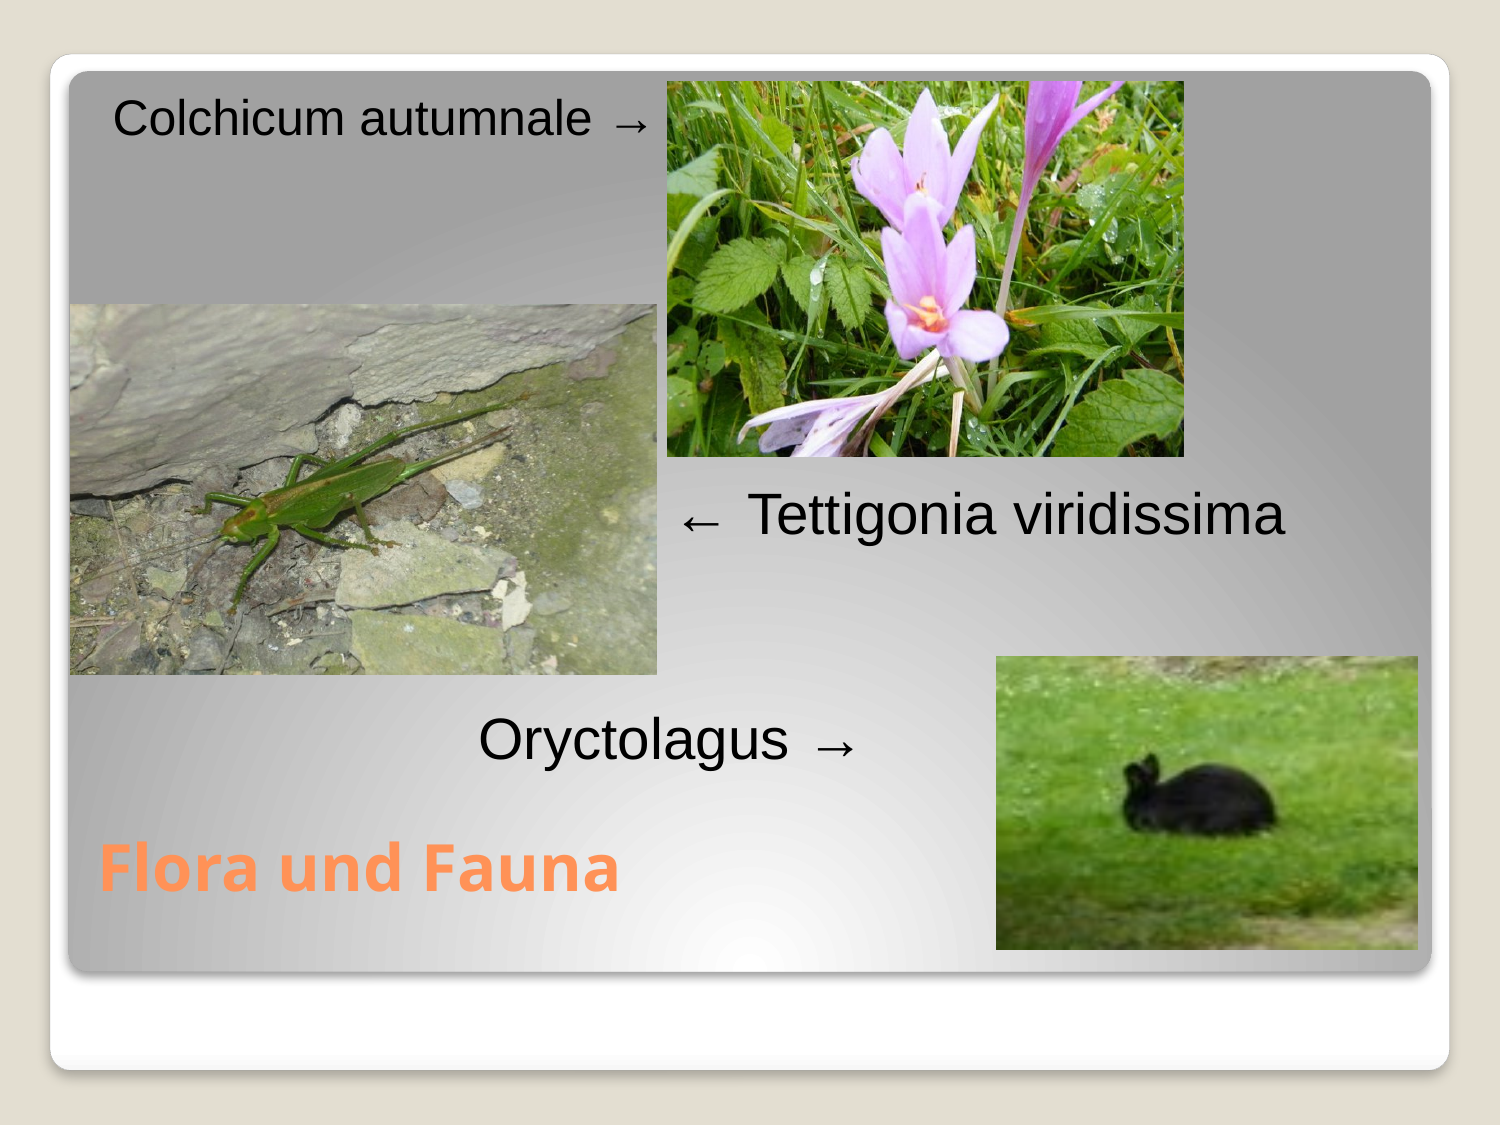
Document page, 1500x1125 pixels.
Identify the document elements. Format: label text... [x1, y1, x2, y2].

picture [70, 304, 657, 676]
picture [667, 81, 1184, 458]
list Colchicum autumnale → ← Tettigonia viridissima Oryctolagus → [82, 70, 1425, 1043]
picture [995, 656, 1419, 950]
